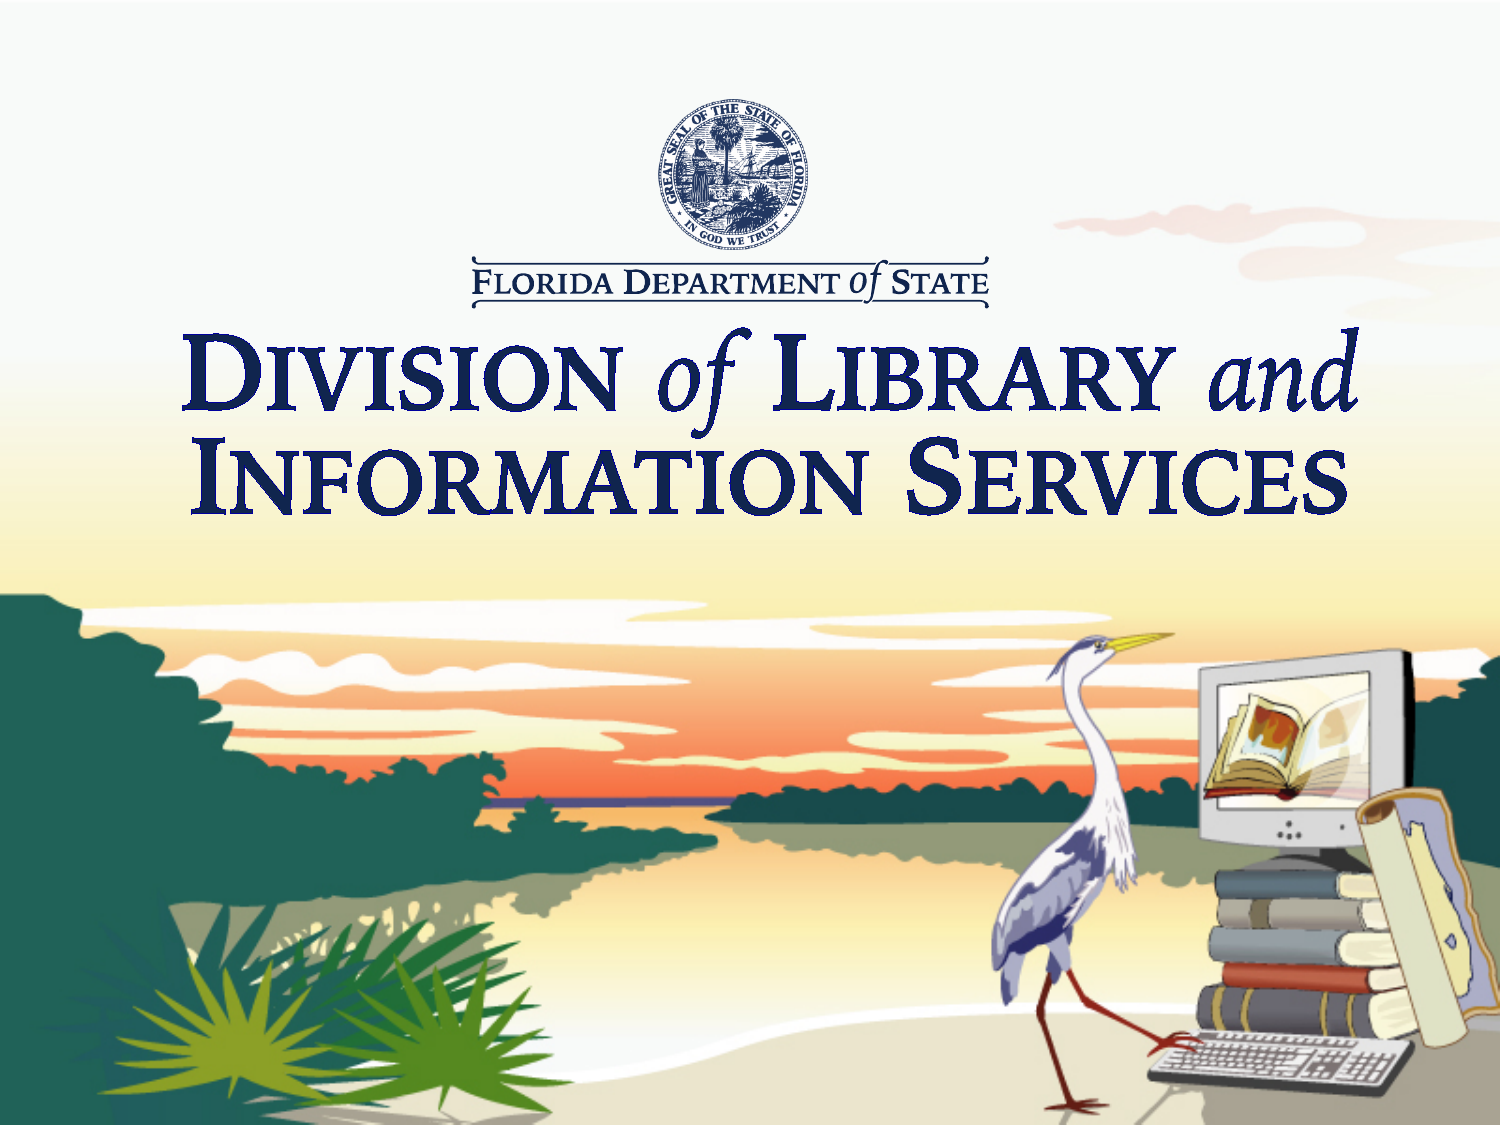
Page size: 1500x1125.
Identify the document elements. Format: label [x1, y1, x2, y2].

text_box [115, 310, 1426, 653]
picture [0, 0, 1500, 1125]
text_box [471, 255, 990, 309]
